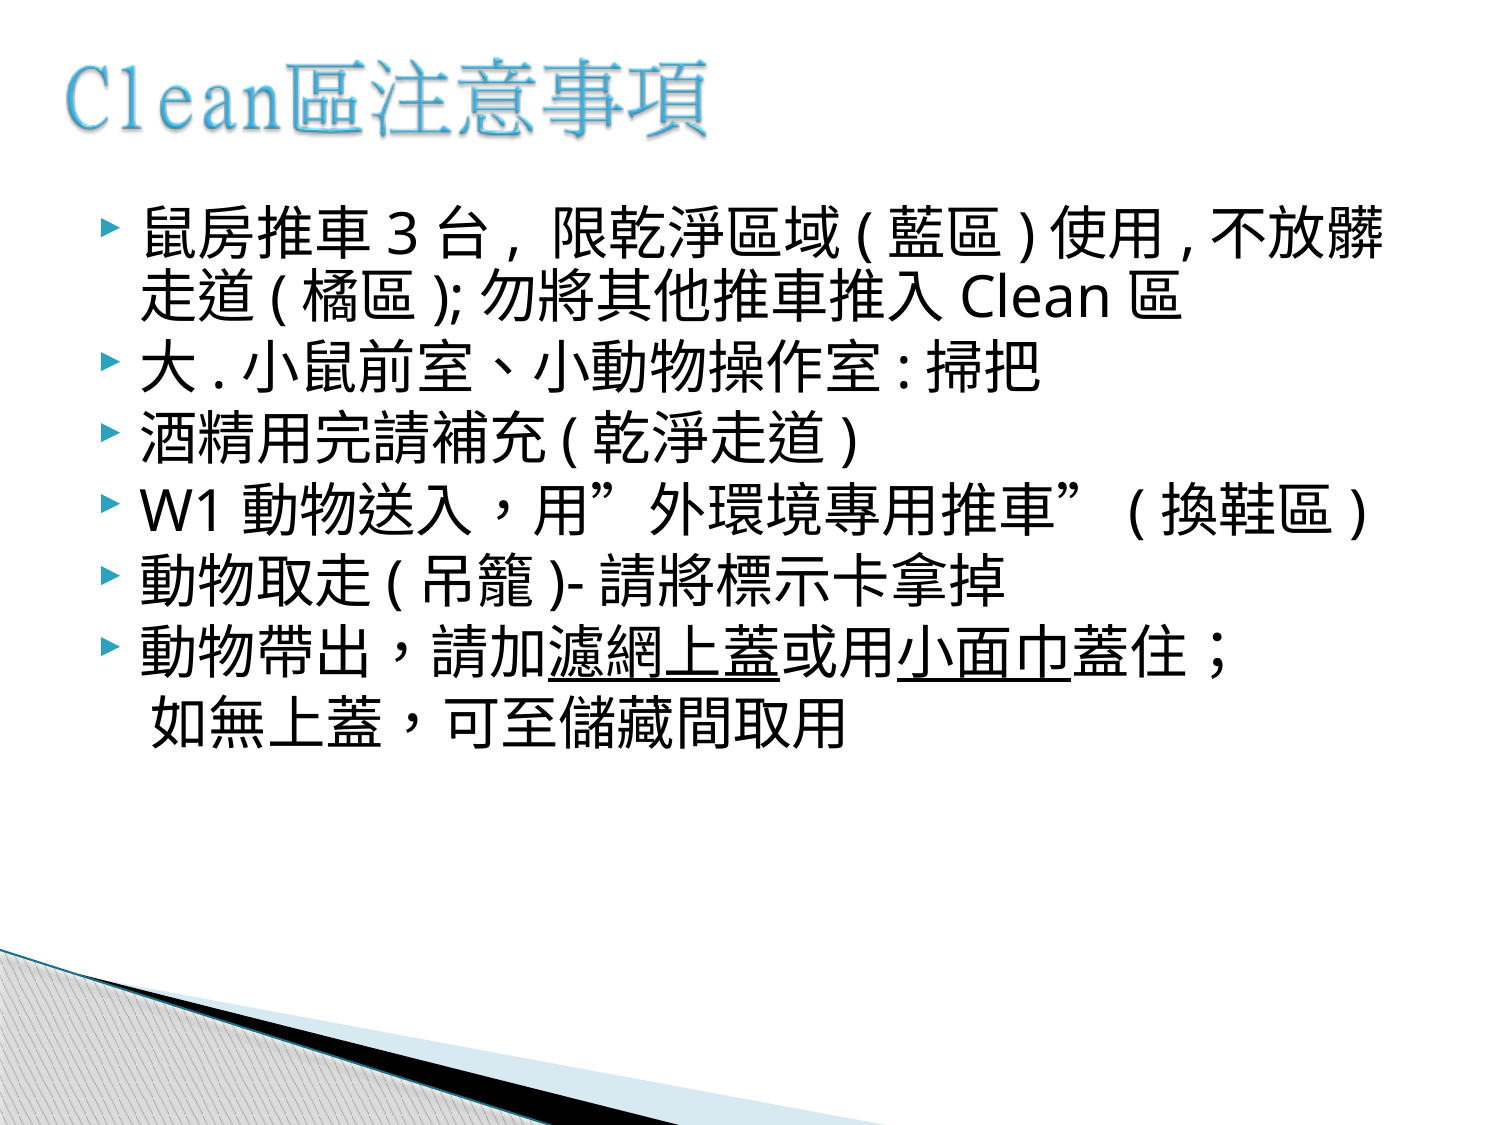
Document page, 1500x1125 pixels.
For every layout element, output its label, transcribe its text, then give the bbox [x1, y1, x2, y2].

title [9, 0, 1405, 190]
list 鼠房推車3台, 限乾淨區域(藍區)使用,不放髒走道(橘區);勿將其他推車推入Clean區 大.小鼠前室、小動物操作室:掃把 酒精用完請補充(乾淨走道) W1動物送入，用”外環境專用推車”(換鞋區) 動物取走(吊籠)-請將標示卡拿掉 動物帶出，請加濾網上蓋或用小面巾蓋住； 如無上蓋，可至儲藏間取用 [64, 196, 1416, 776]
